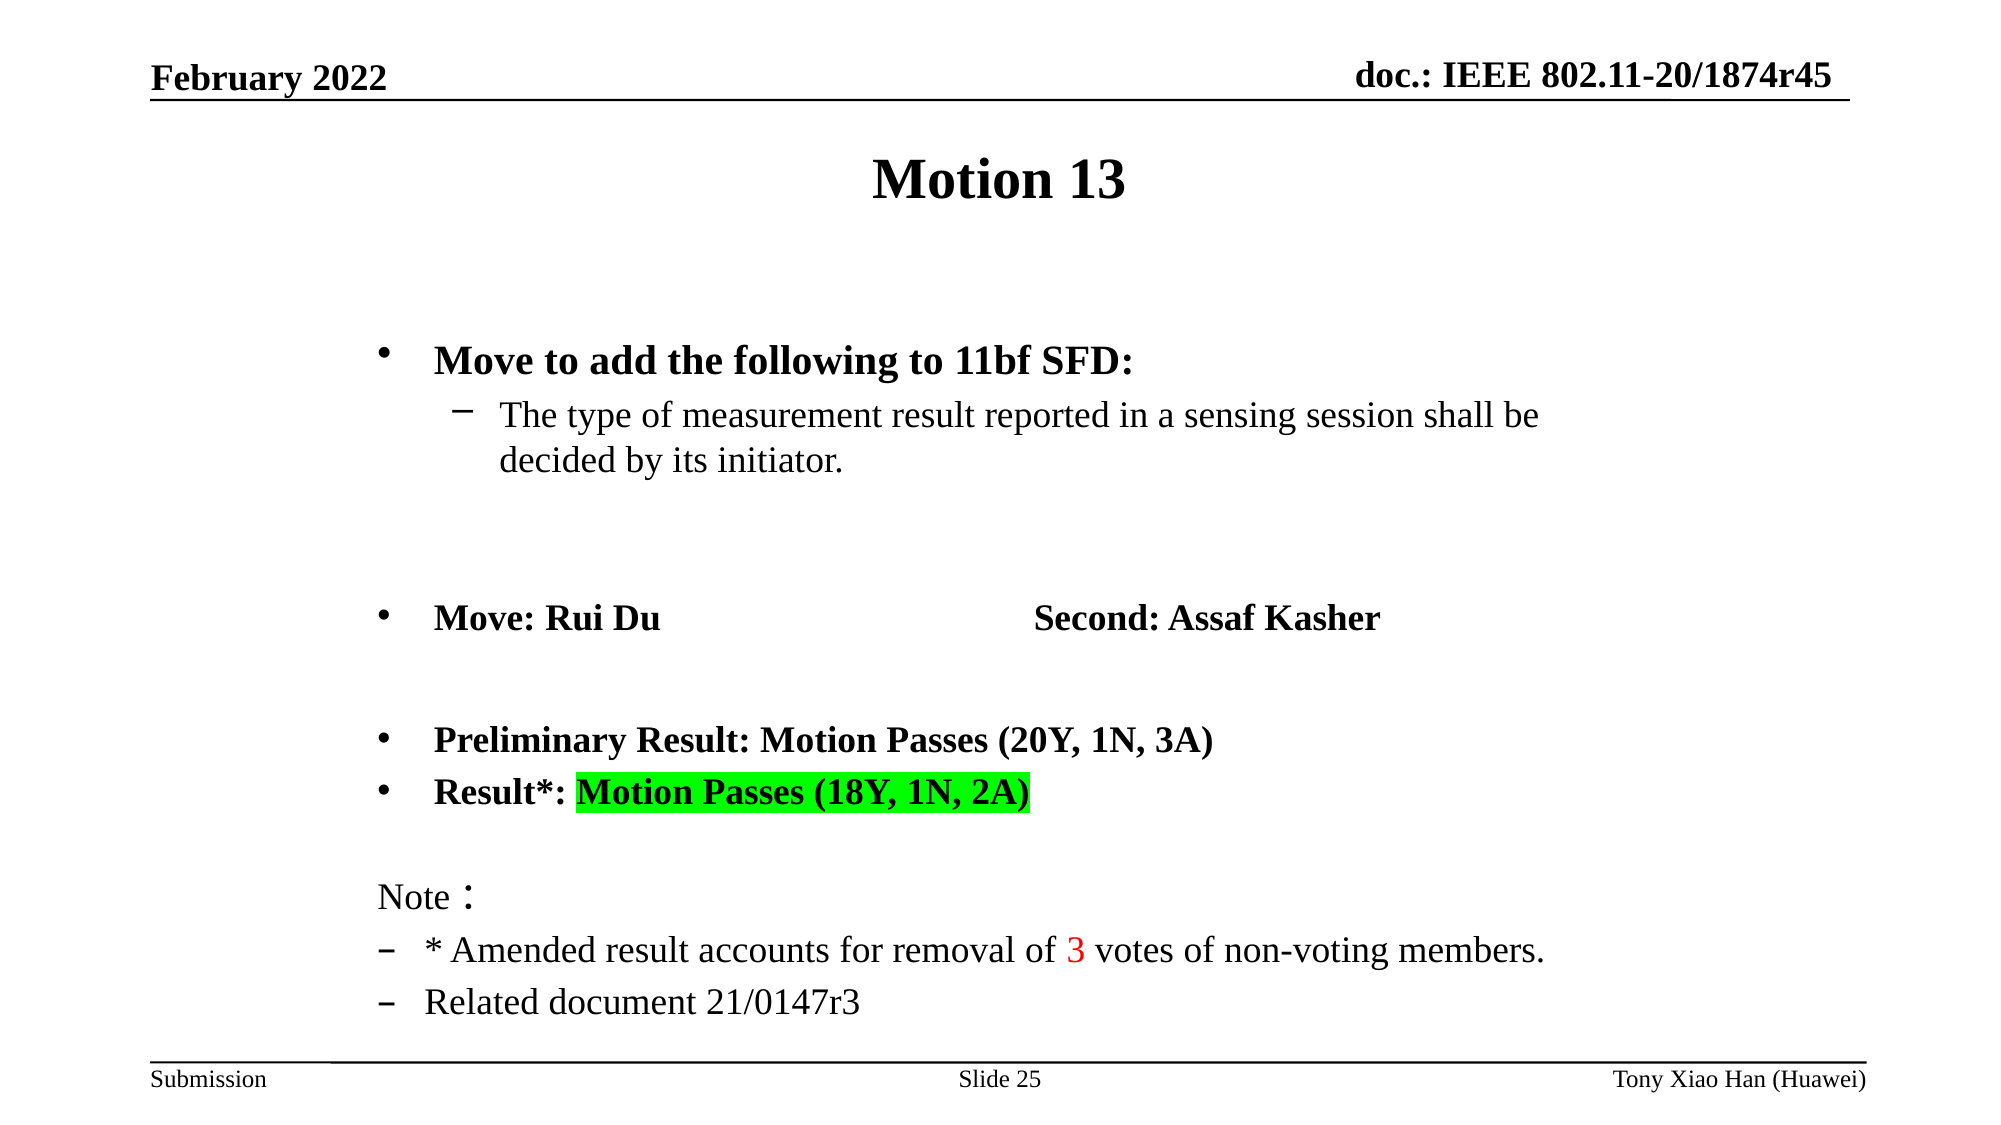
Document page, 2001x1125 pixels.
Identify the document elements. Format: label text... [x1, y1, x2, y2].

text_box Move to add the following to 11bf SFD: The type of measurement result reported in a sensing session shall be decided by its initiator. Move: Rui Du Second: Assaf Kasher Preliminary Result: Motion Passes (20Y, 1N, 3A) Result*: Motion Passes (18Y, 1N, 2A) Note： * Amended result accounts for removal of 3 votes of non-voting members. Related document 21/0147r3 [362, 324, 1638, 1013]
text_box Motion 13 [362, 87, 1638, 263]
